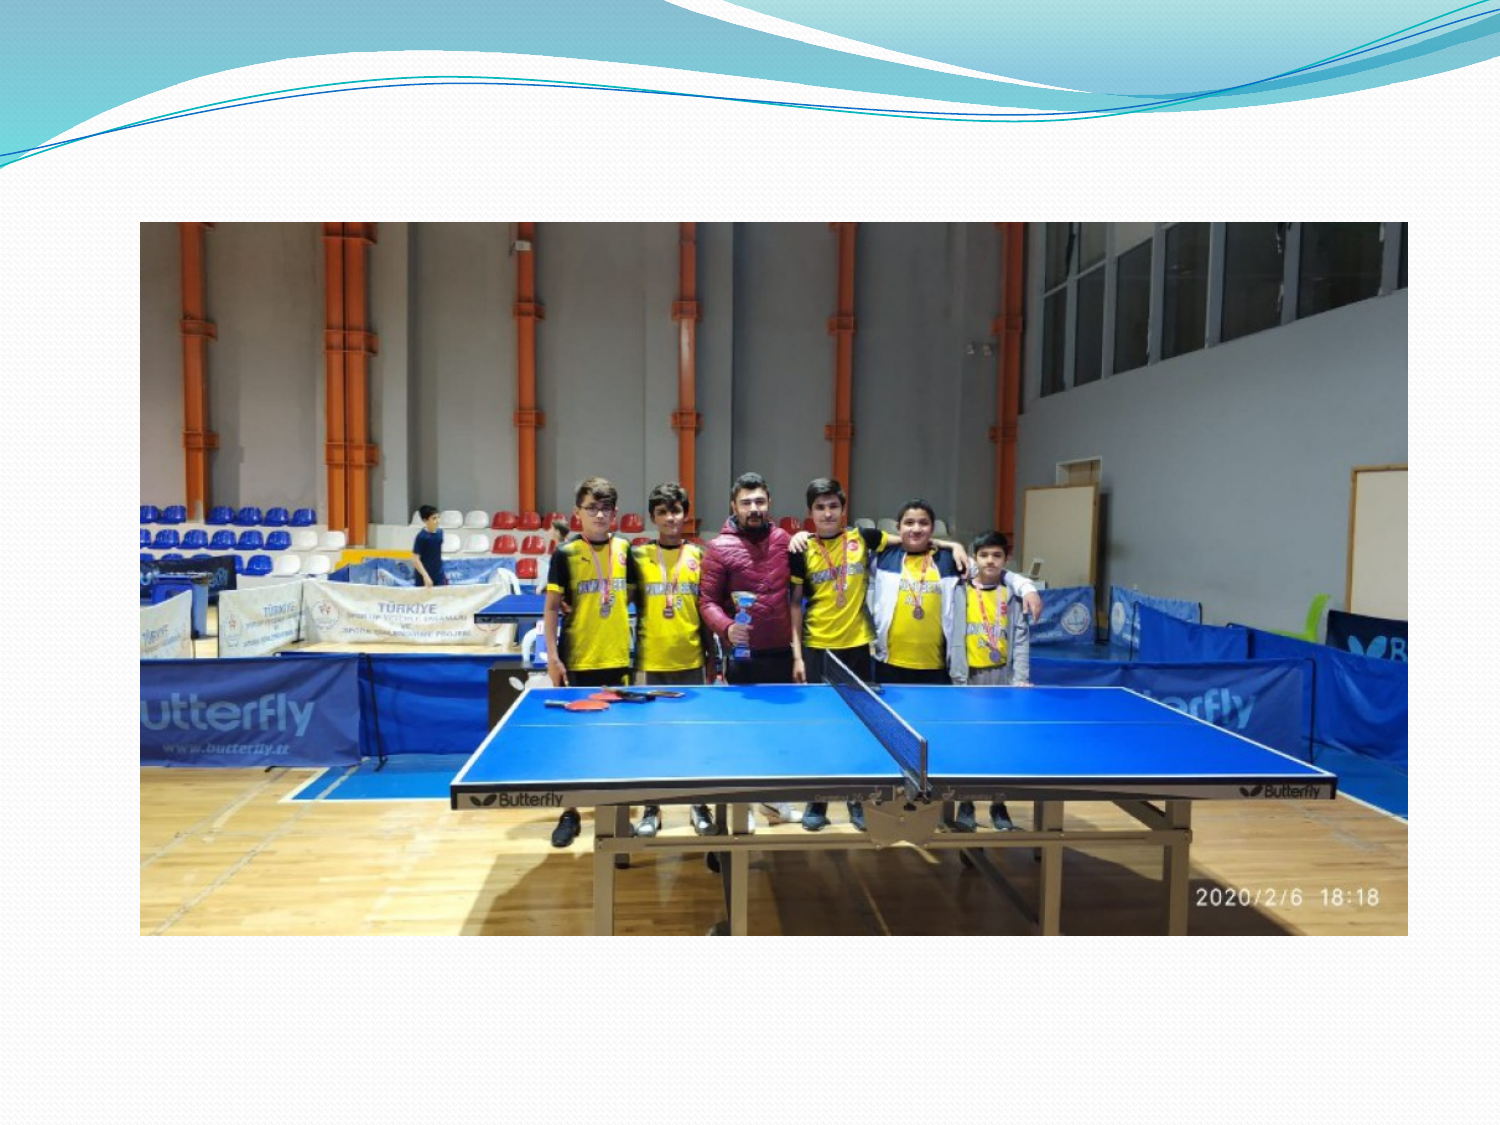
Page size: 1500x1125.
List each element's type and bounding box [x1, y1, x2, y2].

picture [140, 222, 1409, 936]
